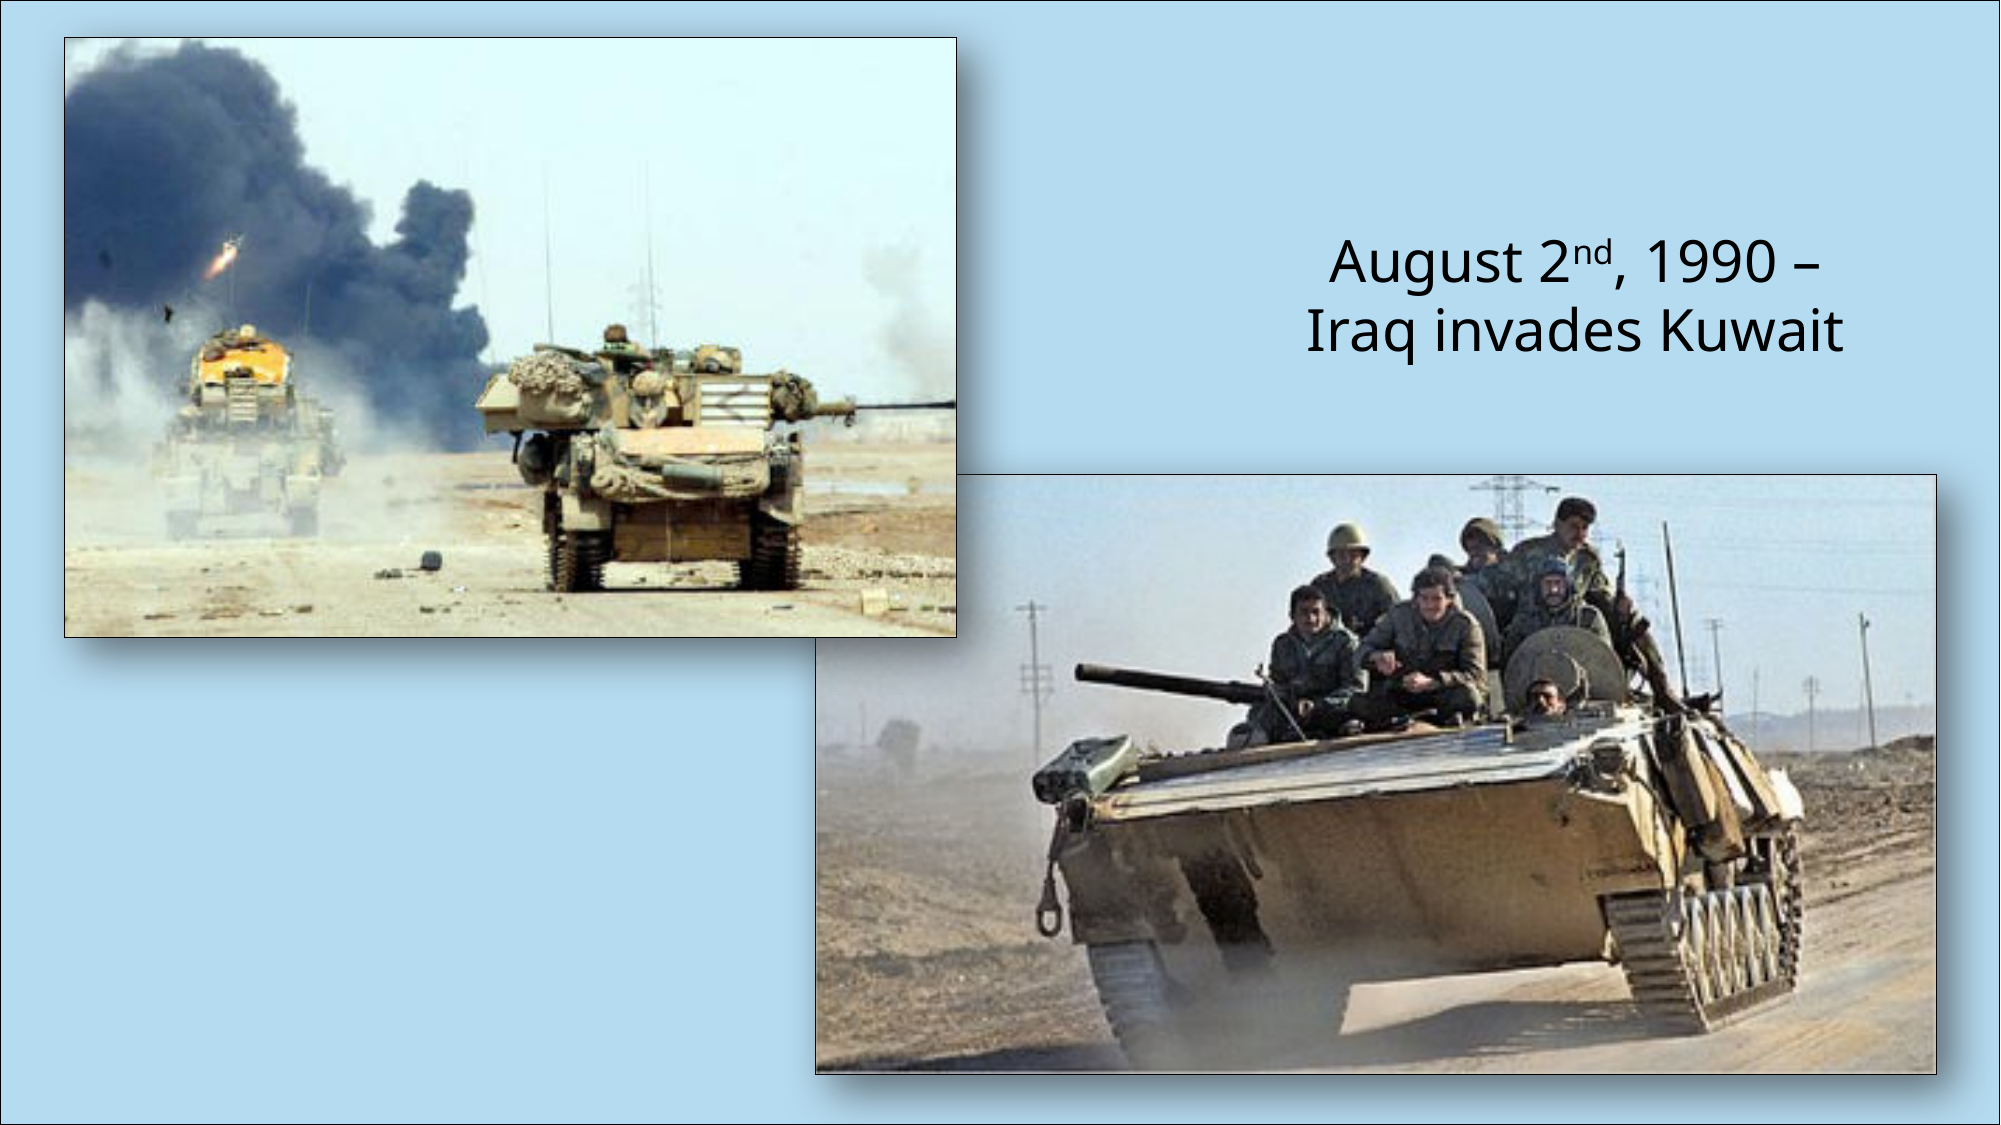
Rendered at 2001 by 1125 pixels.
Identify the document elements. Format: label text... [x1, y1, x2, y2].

text_box [0, 0, 2000, 1125]
text_box August 2nd, 1990 – Iraq invades Kuwait [1253, 216, 1899, 371]
picture [64, 37, 1937, 1075]
